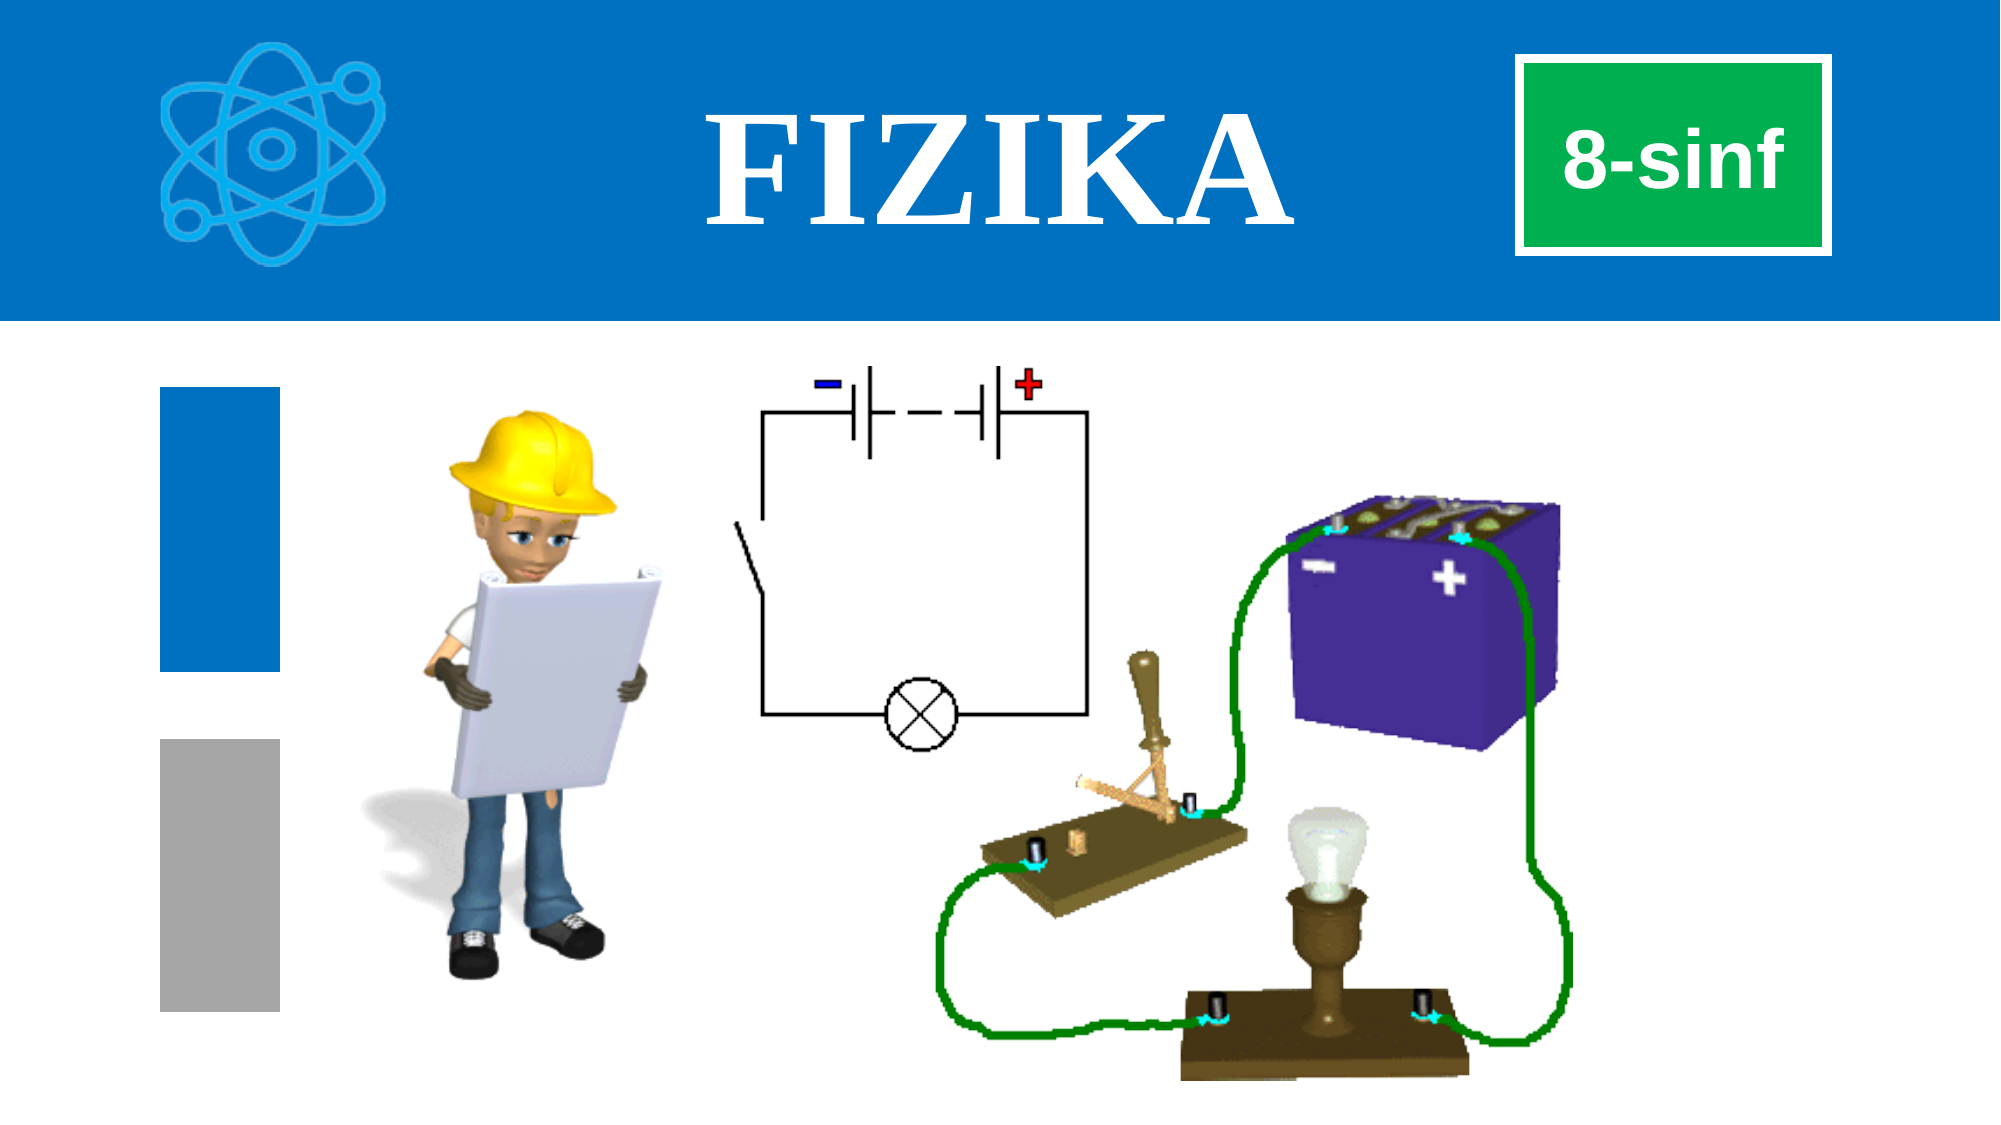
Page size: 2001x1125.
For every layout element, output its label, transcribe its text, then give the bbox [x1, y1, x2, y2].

text_box FIZIKA [0, 0, 2000, 321]
picture [292, 393, 719, 1012]
text_box [160, 739, 280, 1012]
text_box [160, 42, 386, 268]
picture [733, 366, 1573, 1081]
text_box 8-sinf [1519, 58, 1828, 252]
text_box [160, 387, 280, 672]
